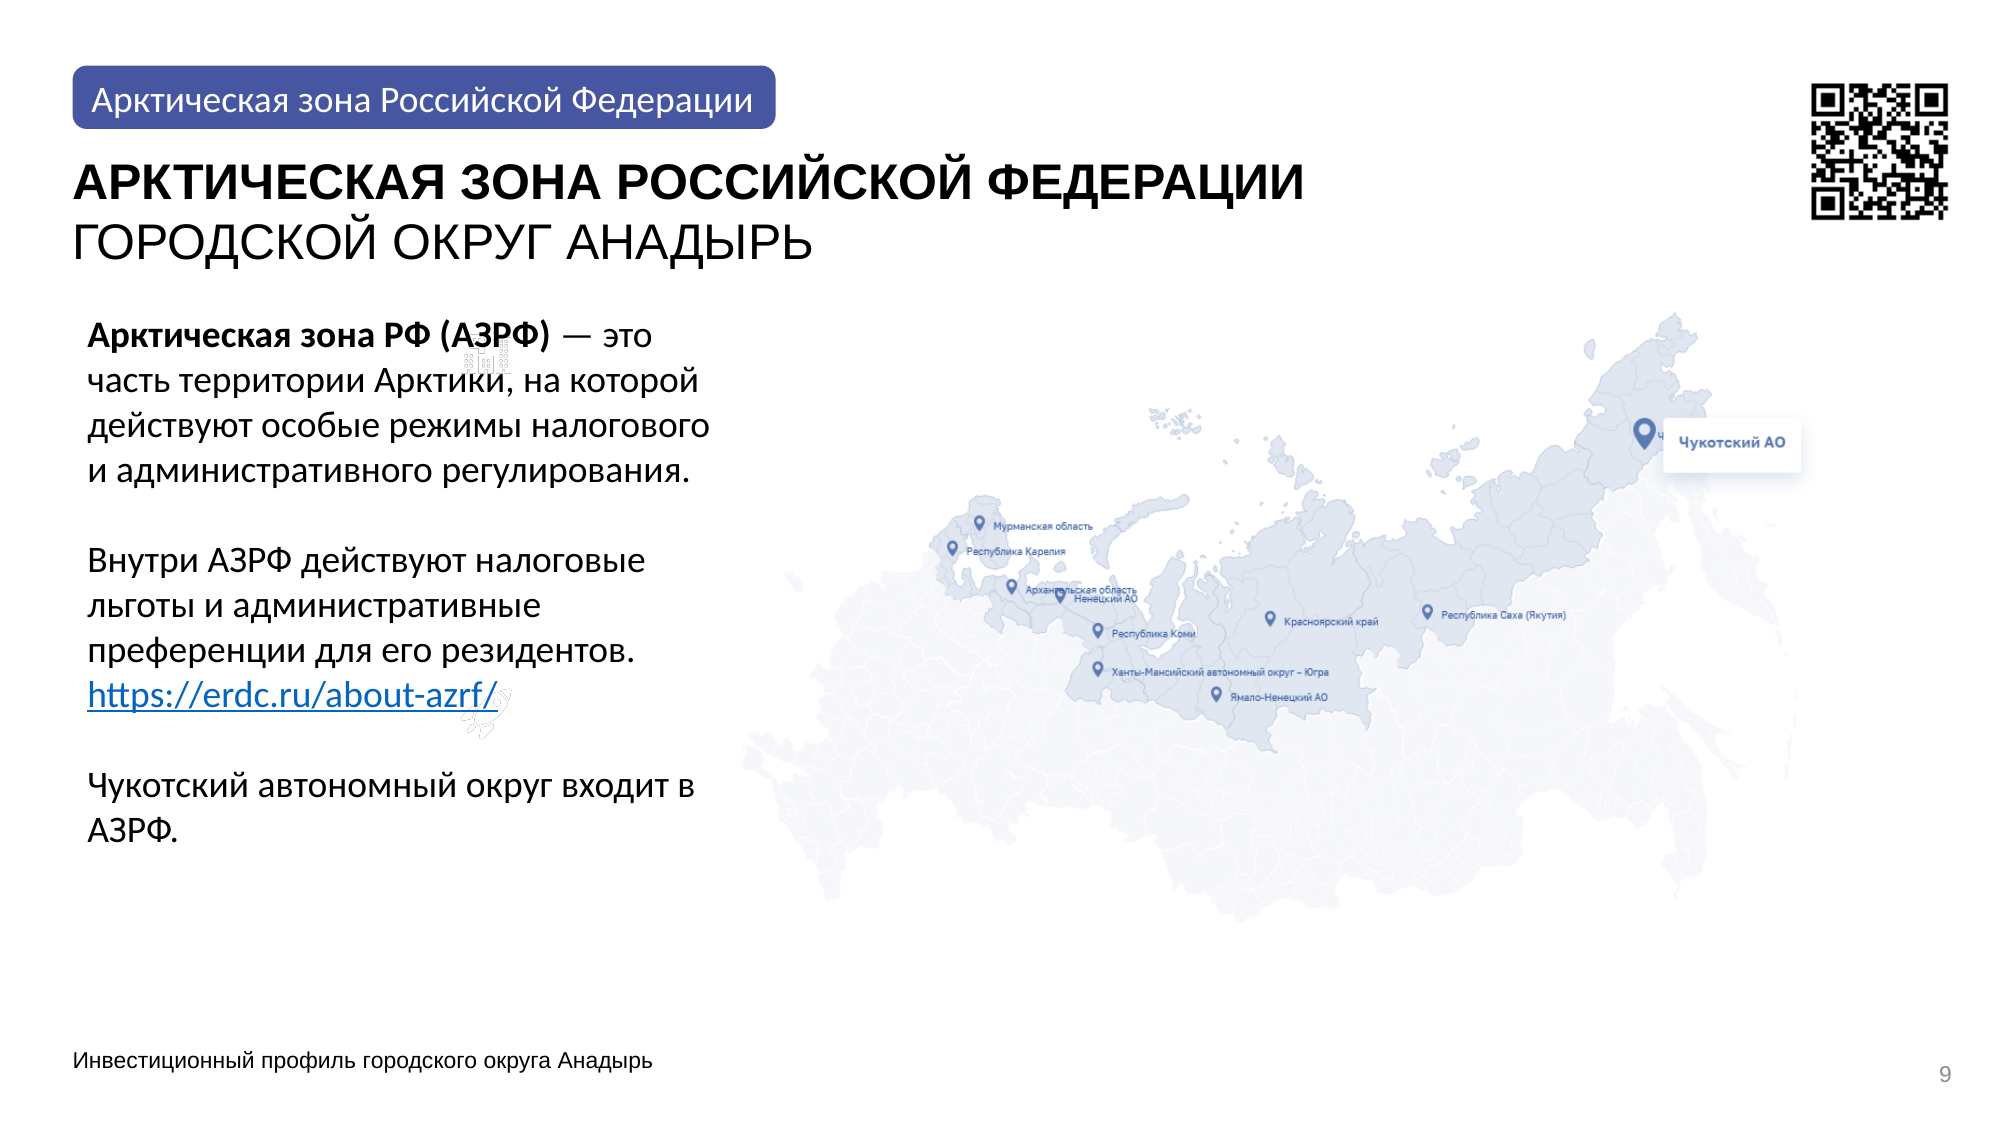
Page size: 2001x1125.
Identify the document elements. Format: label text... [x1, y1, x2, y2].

picture [456, 324, 516, 384]
slide_number 9 [1516, 1043, 1967, 1104]
text_box Арктическая зона РФ (АЗРФ) — это часть территории Арктики, на которой действуют особые режимы налогового и административного регулирования. Внутри АЗРФ действуют налоговые льготы и административные преференции для его резидентов. https://erdc.ru/about-azrf/ Чукотский автономный округ входит в АЗРФ. [72, 302, 733, 858]
text_box Инвестиционный профиль городского округа Анадырь [72, 1045, 1576, 1074]
text_box АРКТИЧЕСКАЯ ЗОНА РОССИЙСКОЙ ФЕДЕРАЦИИ ГОРОДСКОЙ ОКРУГ АНАДЫРЬ [72, 149, 1325, 270]
picture [456, 684, 516, 744]
picture [733, 302, 1852, 965]
text_box Арктическая зона Российской Федерации [71, 64, 777, 131]
picture [1793, 65, 1967, 240]
